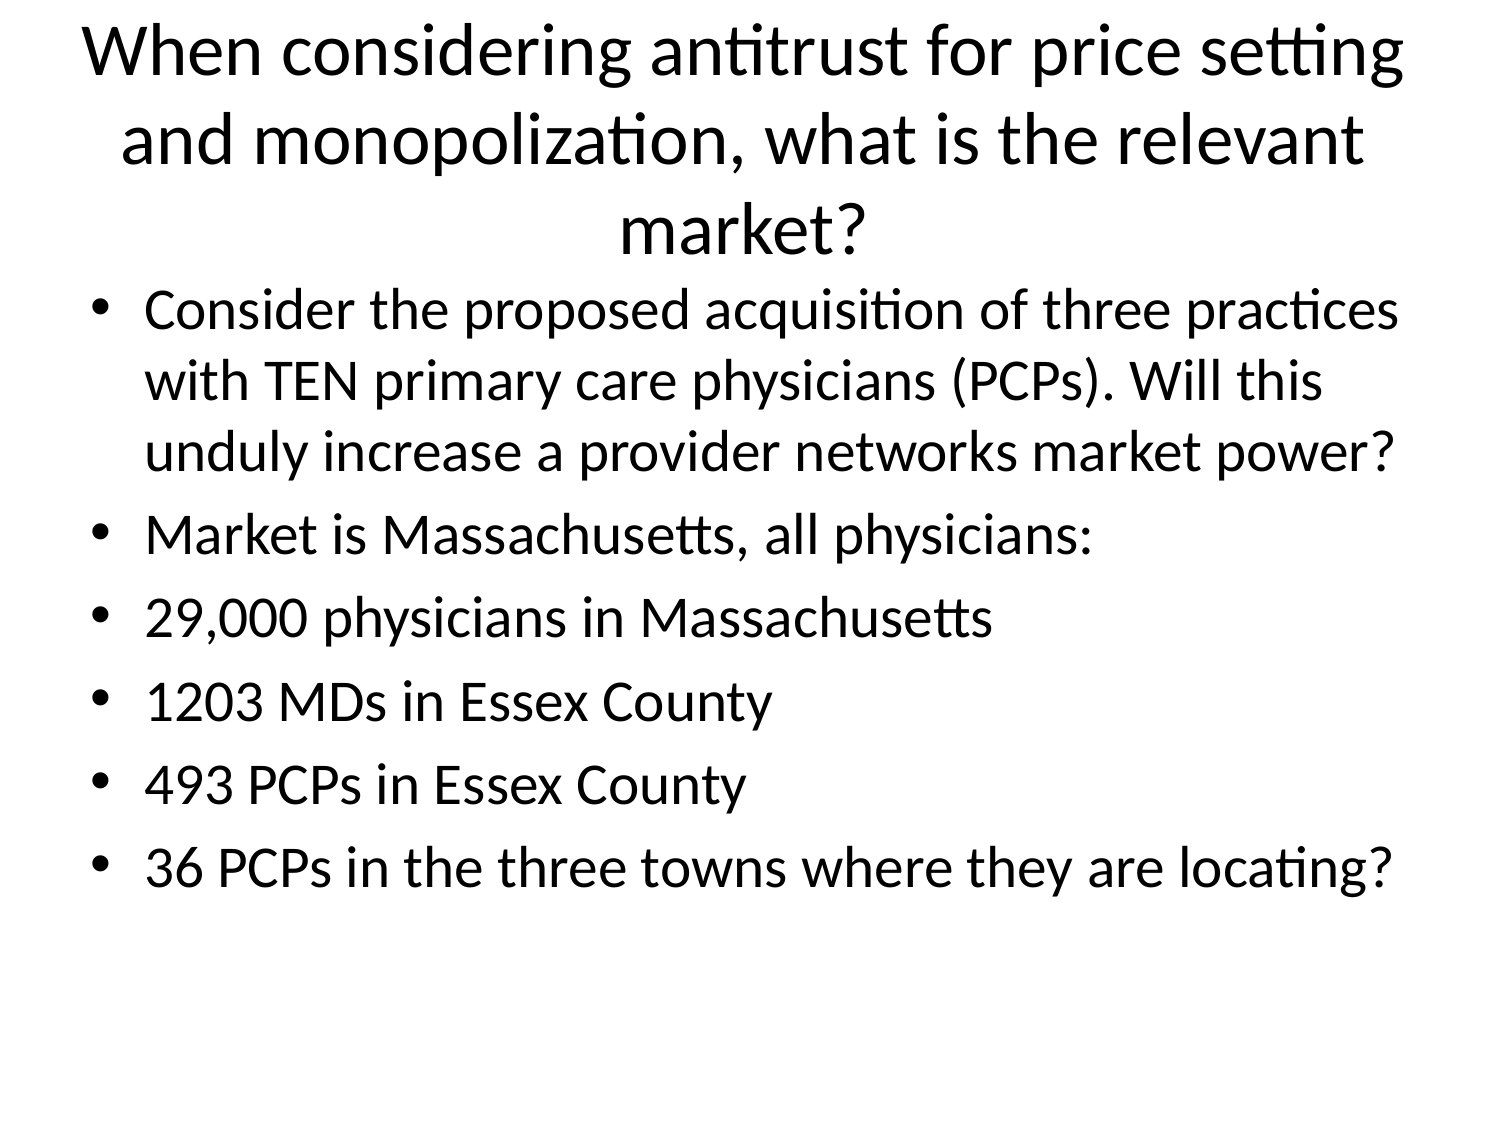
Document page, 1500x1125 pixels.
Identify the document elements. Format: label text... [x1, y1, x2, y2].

title When considering antitrust for price setting and monopolization, what is the relevant market? [37, 45, 1450, 225]
list Consider the proposed acquisition of three practices with TEN primary care physicians (PCPs). Will this unduly increase a provider networks market power? Market is Massachusetts, all physicians: 29,000 physicians in Massachusetts 1203 MDs in Essex County 493 PCPs in Essex County 36 PCPs in the three towns where they are locating? [75, 262, 1425, 1005]
